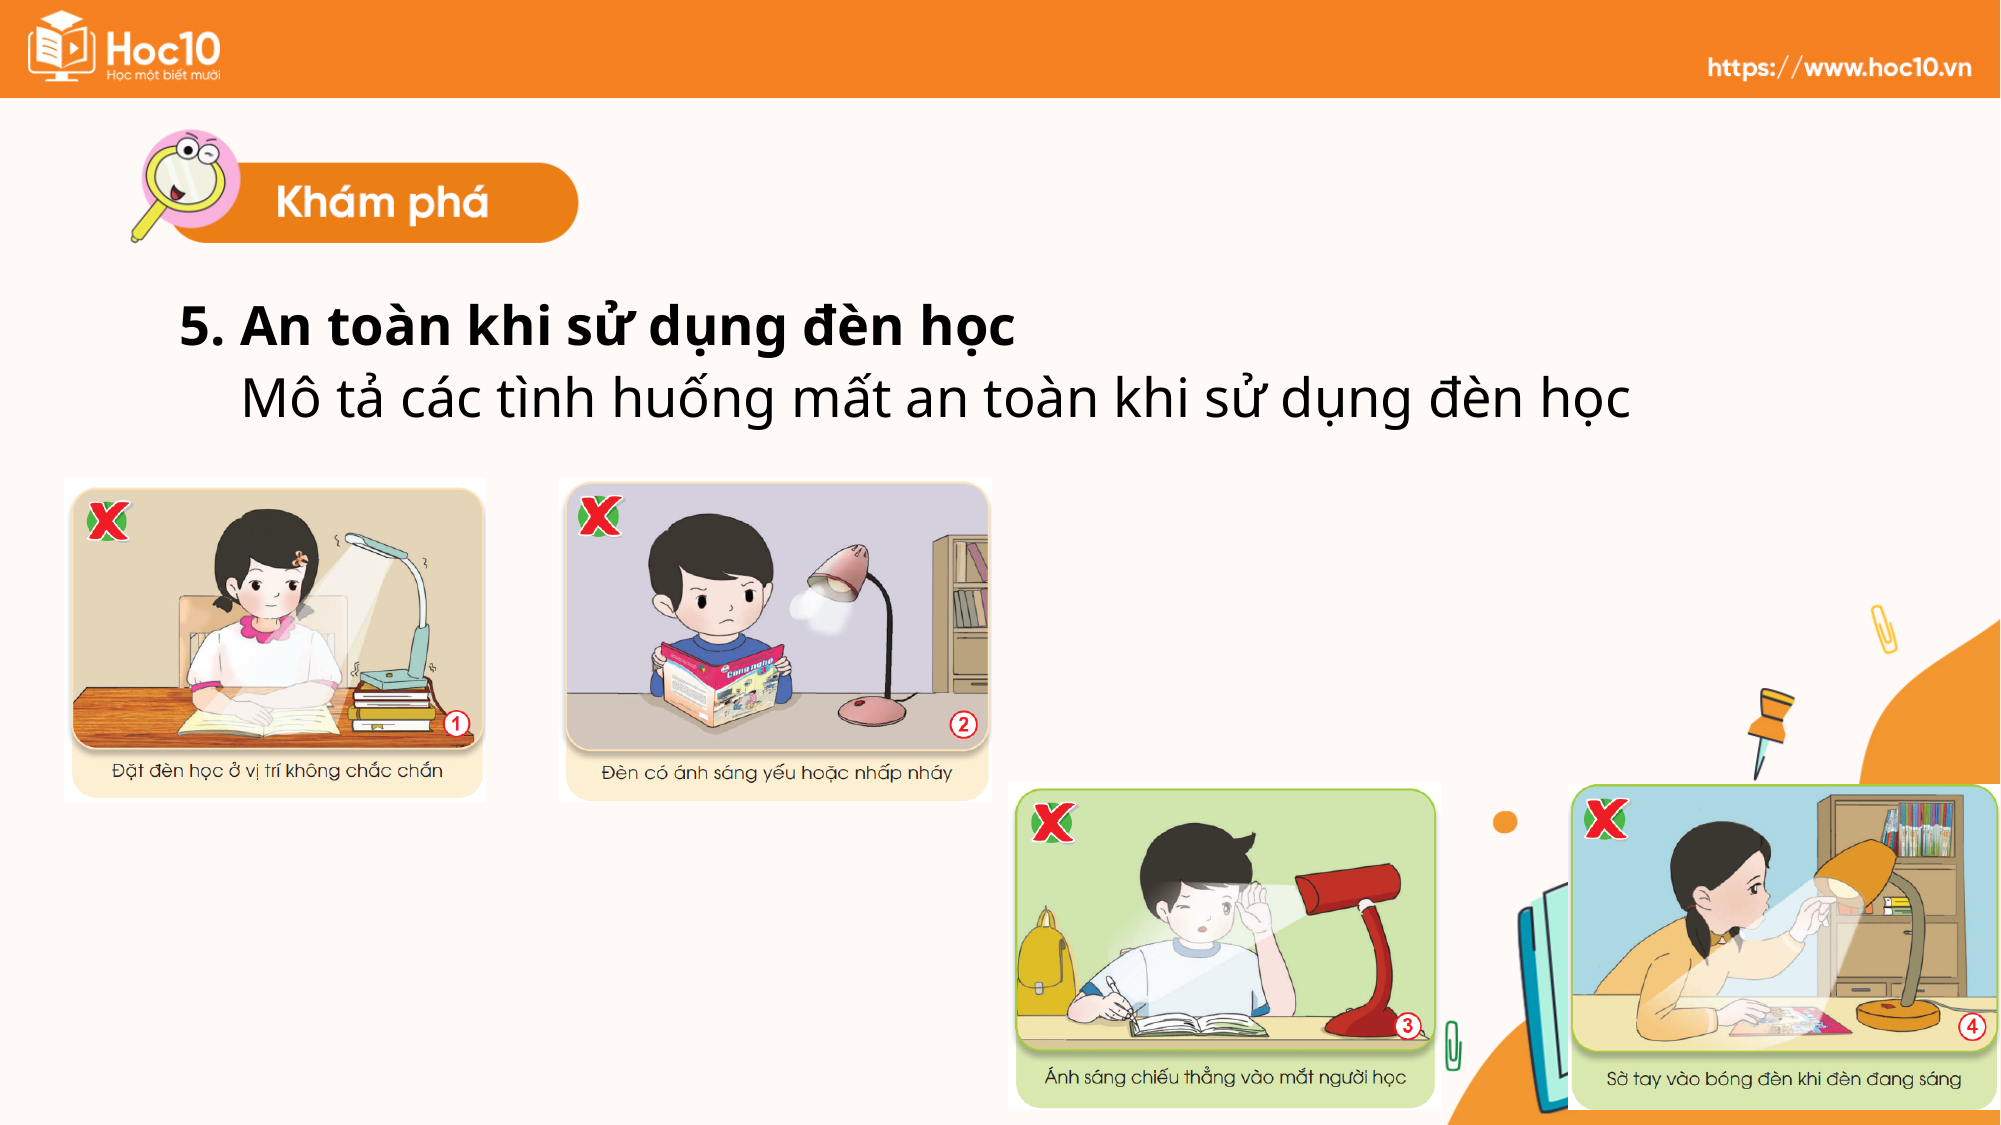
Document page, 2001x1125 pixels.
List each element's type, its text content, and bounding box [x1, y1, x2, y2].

text_box Mô tả các tình huống mất an toàn khi sử dụng đèn học [225, 356, 1882, 437]
text_box 5. An toàn khi sử dụng đèn học [165, 251, 1734, 364]
picture [0, 0, 2001, 1125]
